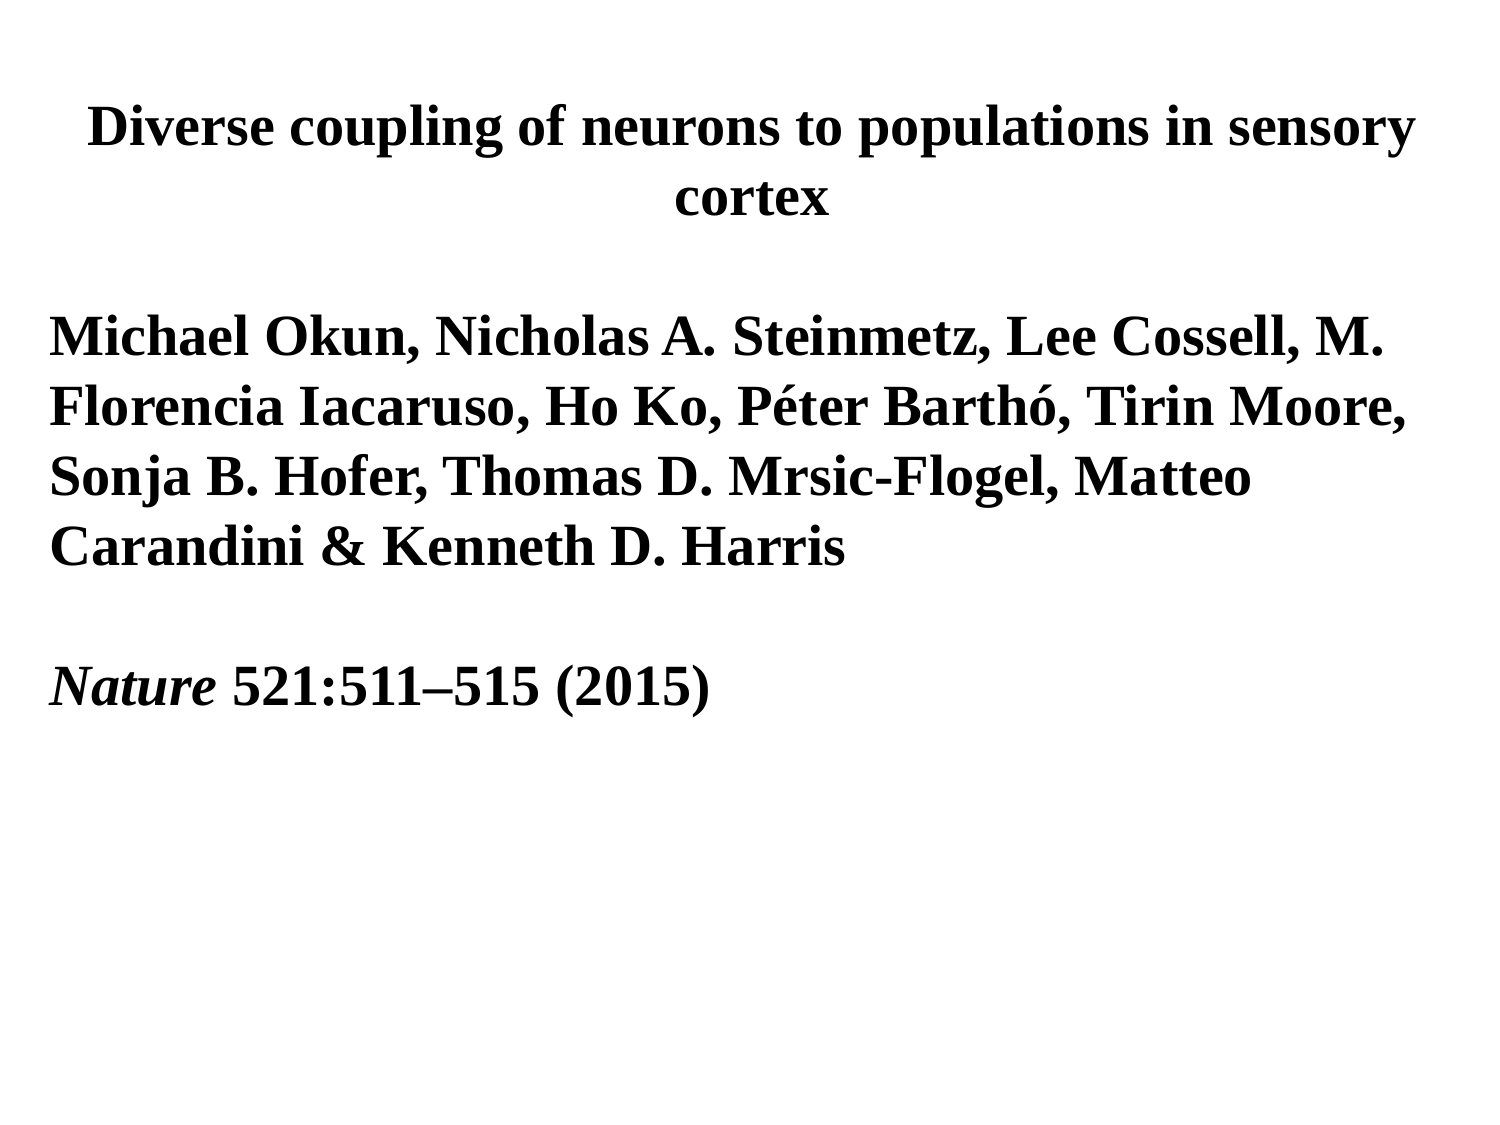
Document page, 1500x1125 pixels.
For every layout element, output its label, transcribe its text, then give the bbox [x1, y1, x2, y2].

text_box Diverse coupling of neurons to populations in sensory cortex Michael Okun, Nicholas A. Steinmetz, Lee Cossell, M. Florencia Iacaruso, Ho Ko, Péter Barthó, Tirin Moore, Sonja B. Hofer, Thomas D. Mrsic-Flogel, Matteo Carandini & Kenneth D. Harris Nature 521:511–515 (2015) [34, 79, 1471, 725]
